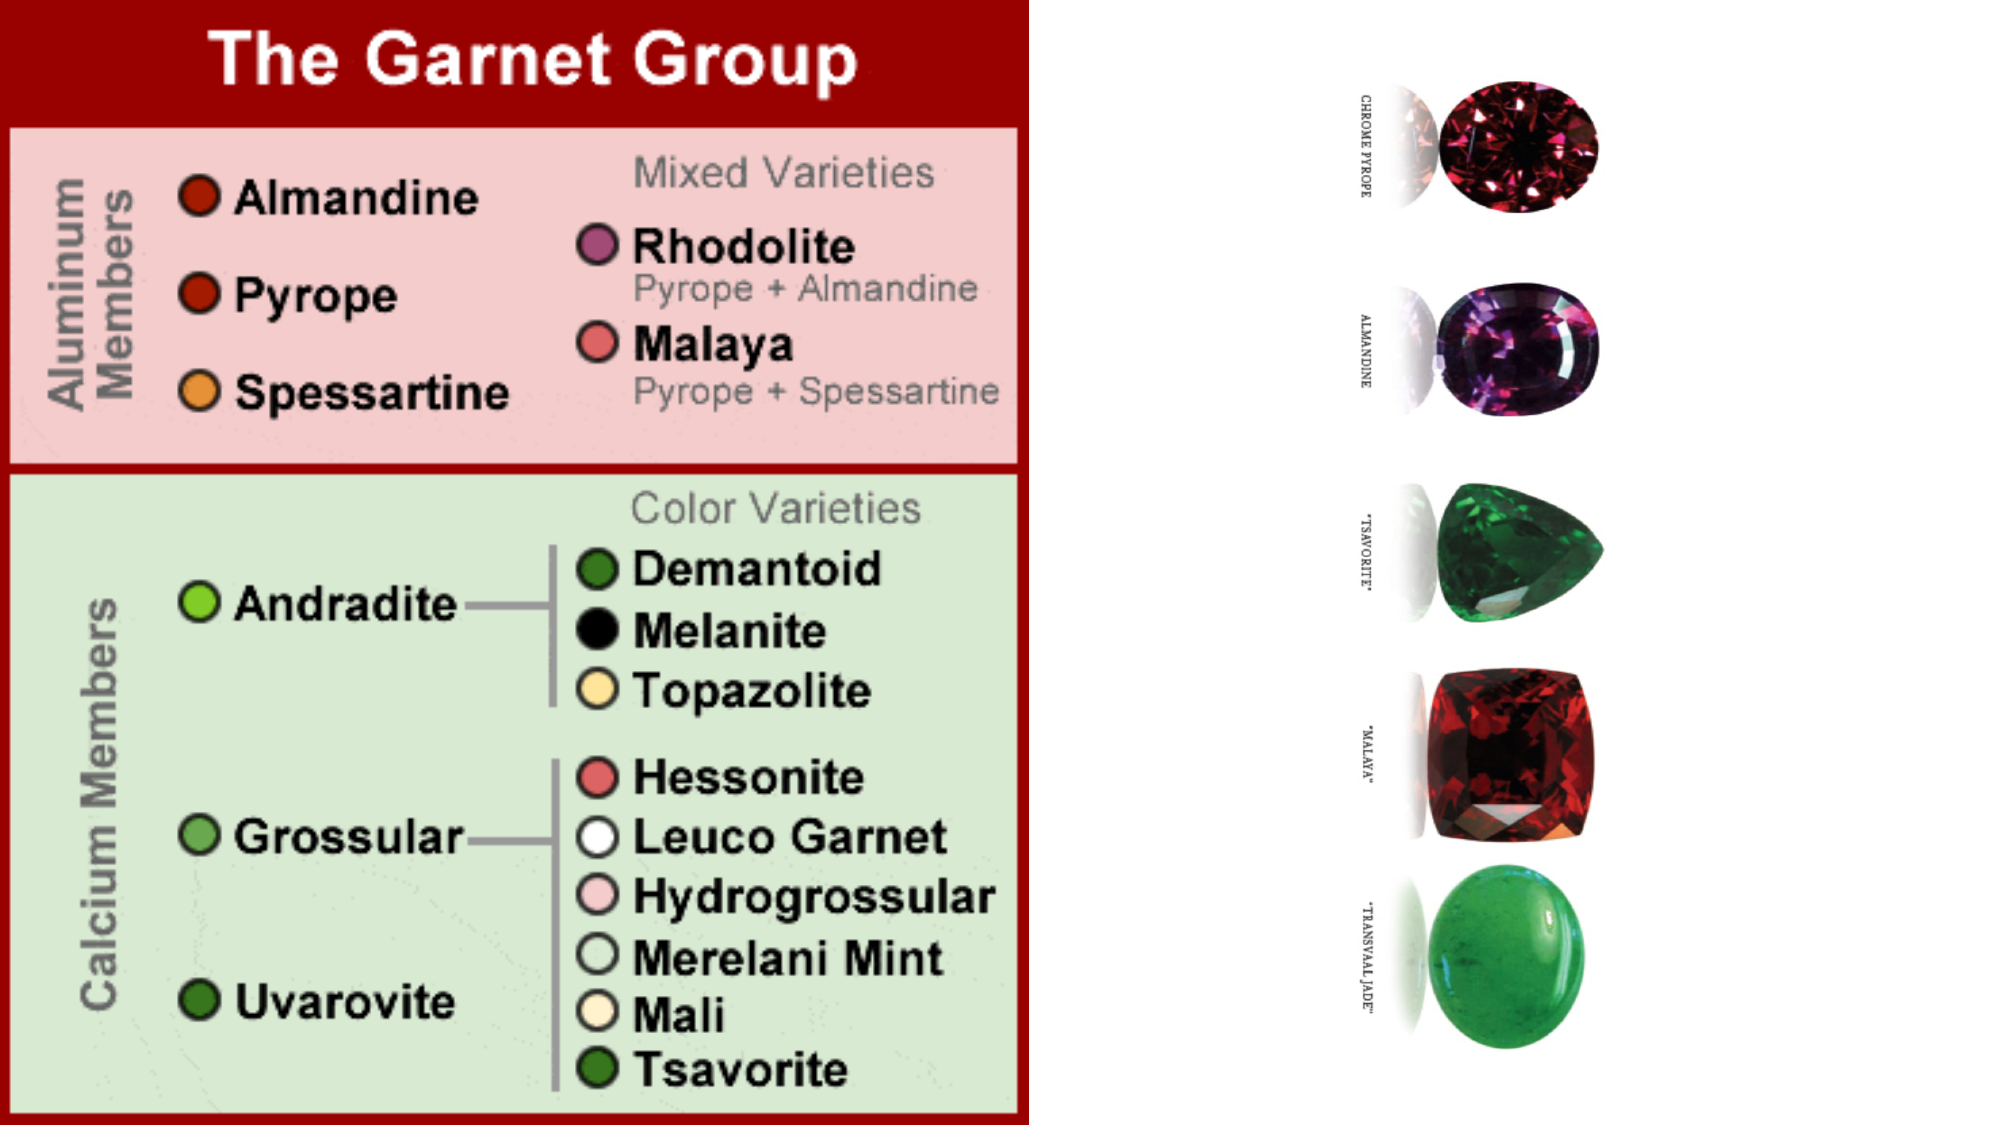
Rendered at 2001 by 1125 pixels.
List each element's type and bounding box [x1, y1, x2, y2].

picture [0, 0, 1029, 1125]
list [1029, 394, 1974, 727]
picture [1313, 66, 1642, 394]
picture [1313, 727, 1642, 1057]
